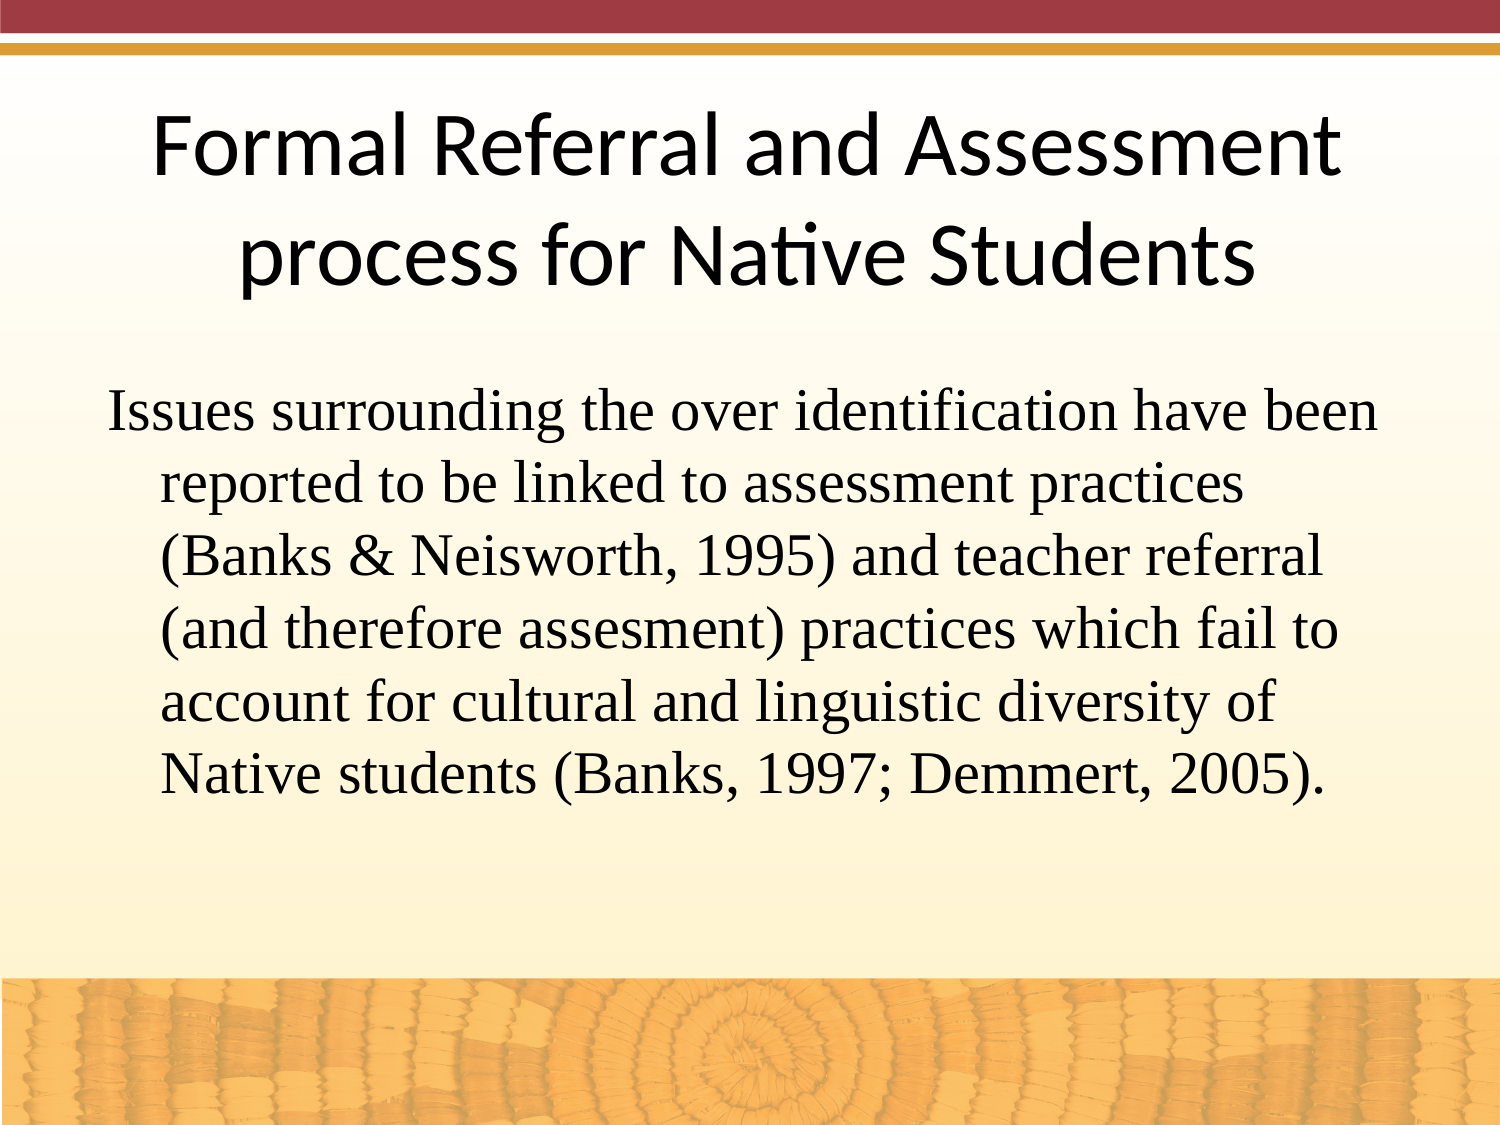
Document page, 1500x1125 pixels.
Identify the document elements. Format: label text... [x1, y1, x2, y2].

picture [0, 0, 1500, 1125]
list Issues surrounding the over identification have been reported to be linked to assessment practices (Banks & Neisworth, 1995) and teacher referral (and therefore assesment) practices which fail to account for cultural and linguistic diversity of Native students (Banks, 1997; Demmert, 2005). [75, 262, 1425, 916]
title Formal Referral and Assessment process for Native Students [73, 76, 1424, 312]
